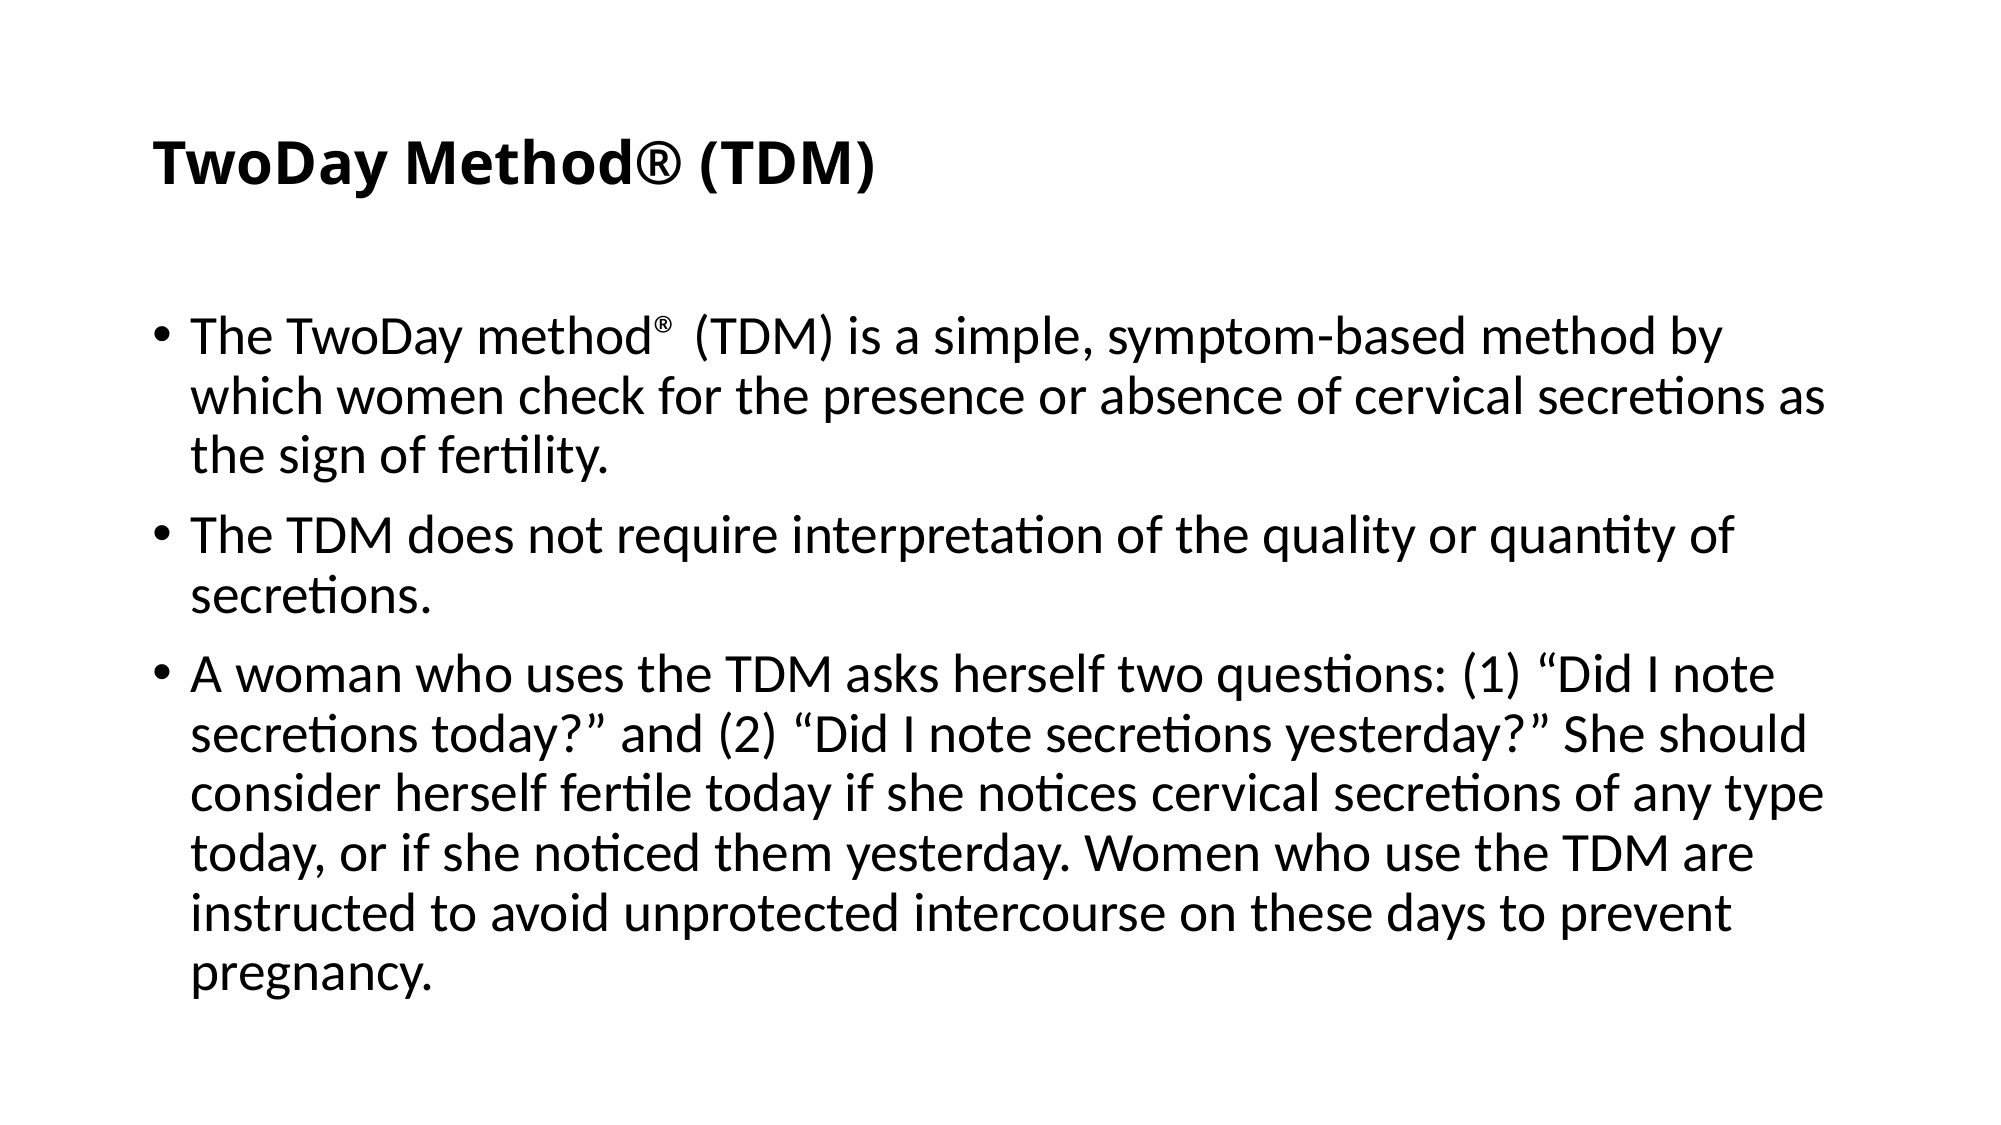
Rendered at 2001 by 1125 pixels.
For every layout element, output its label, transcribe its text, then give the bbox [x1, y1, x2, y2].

list The TwoDay method® (TDM) is a simple, symptom-based method by which women check for the presence or absence of cervical secretions as the sign of fertility. The TDM does not require interpretation of the quality or quantity of secretions. A woman who uses the TDM asks herself two questions: (1) “Did I note secretions today?” and (2) “Did I note secretions yesterday?” She should consider herself fertile today if she notices cervical secretions of any type today, or if she noticed them yesterday. Women who use the TDM are instructed to avoid unprotected intercourse on these days to prevent pregnancy. [137, 299, 1863, 1014]
title TwoDay Method® (TDM) [137, 59, 1863, 278]
